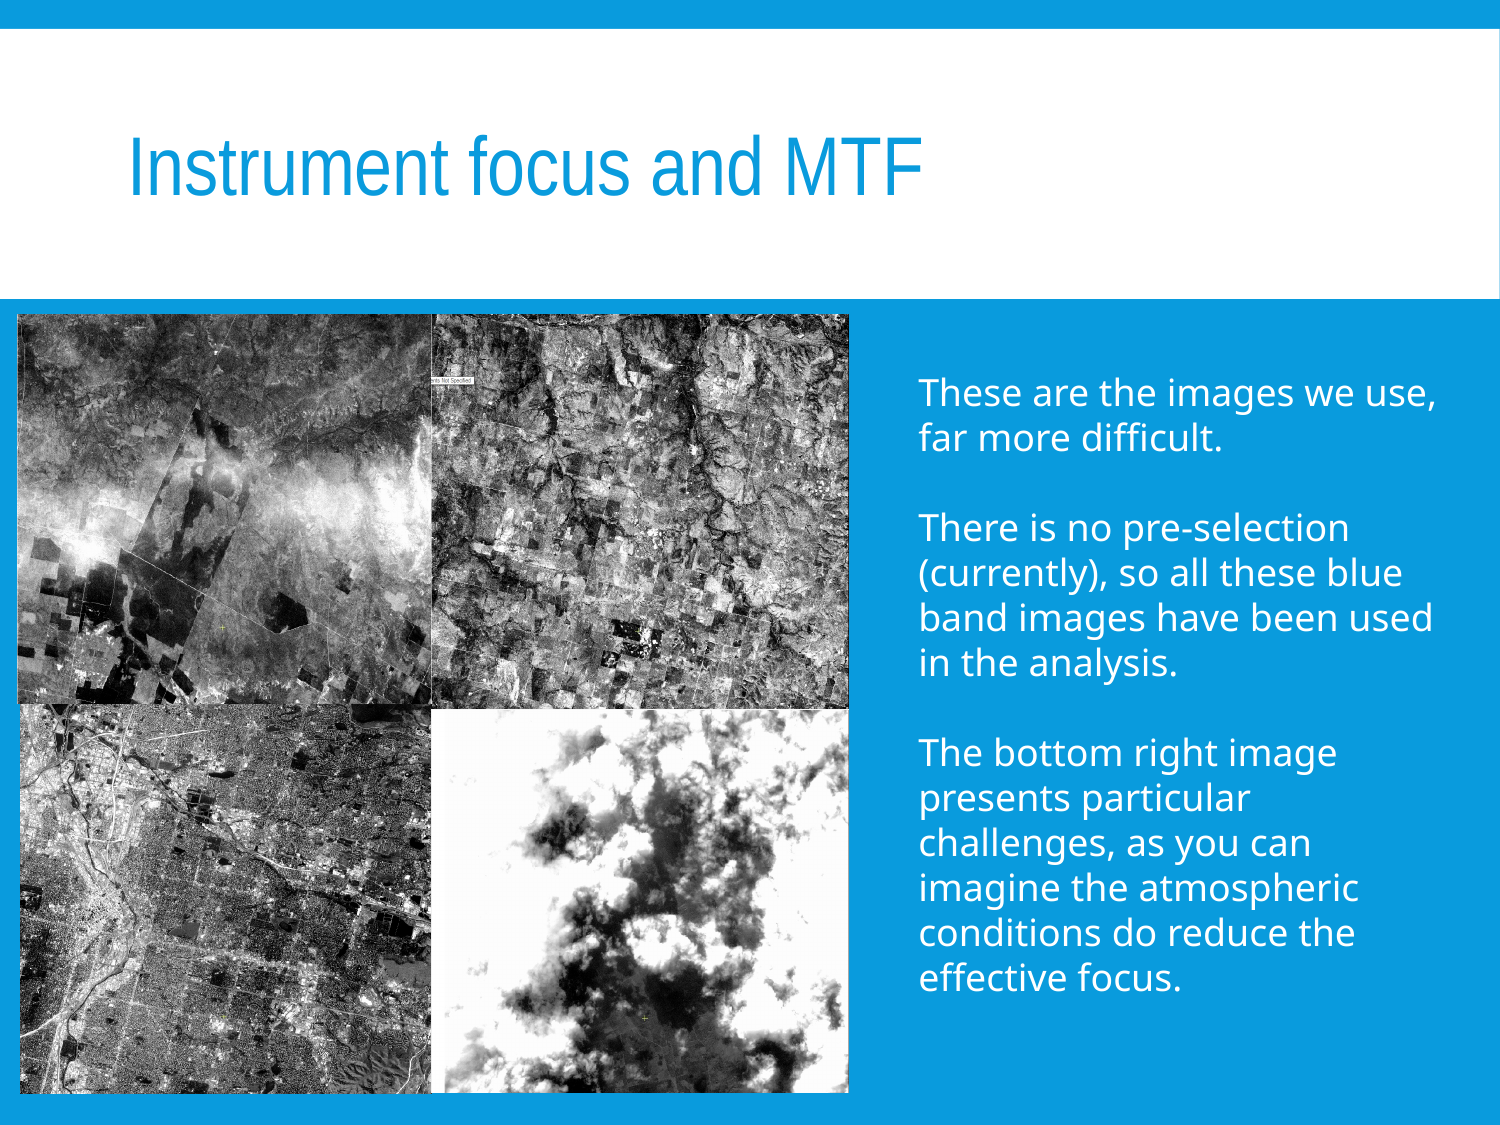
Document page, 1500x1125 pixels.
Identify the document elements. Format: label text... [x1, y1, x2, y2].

title Instrument focus and MTF [112, 46, 1388, 295]
text_box These are the images we use, far more difficult. There is no pre-selection (currently), so all these blue band images have been used in the analysis. The bottom right image presents particular challenges, as you can imagine the atmospheric conditions do reduce the effective focus. [903, 361, 1471, 1007]
picture [18, 315, 848, 1093]
